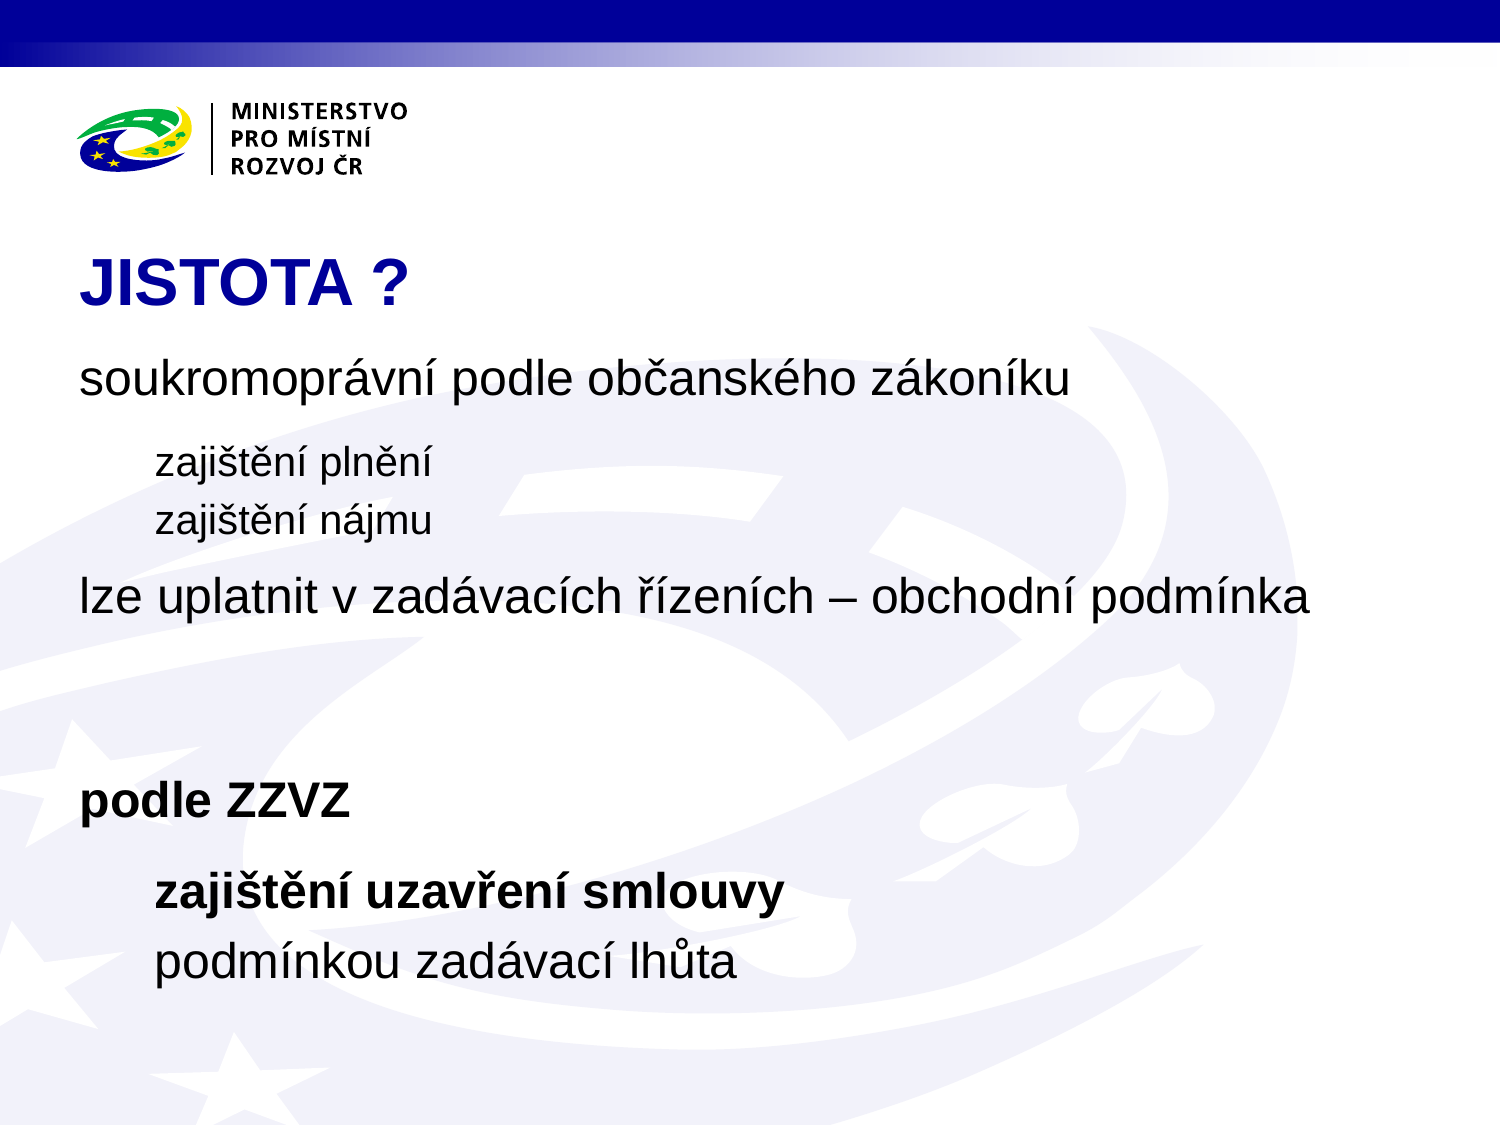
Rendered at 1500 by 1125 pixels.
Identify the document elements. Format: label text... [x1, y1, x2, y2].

list soukromoprávní podle občanského zákoníku zajištění plnění zajištění nájmu lze uplatnit v zadávacích řízeních – obchodní podmínka podle ZZVZ zajištění uzavření smlouvy podmínkou zadávací lhůta [64, 338, 1425, 1059]
title JISTOTA ? [64, 231, 1425, 315]
